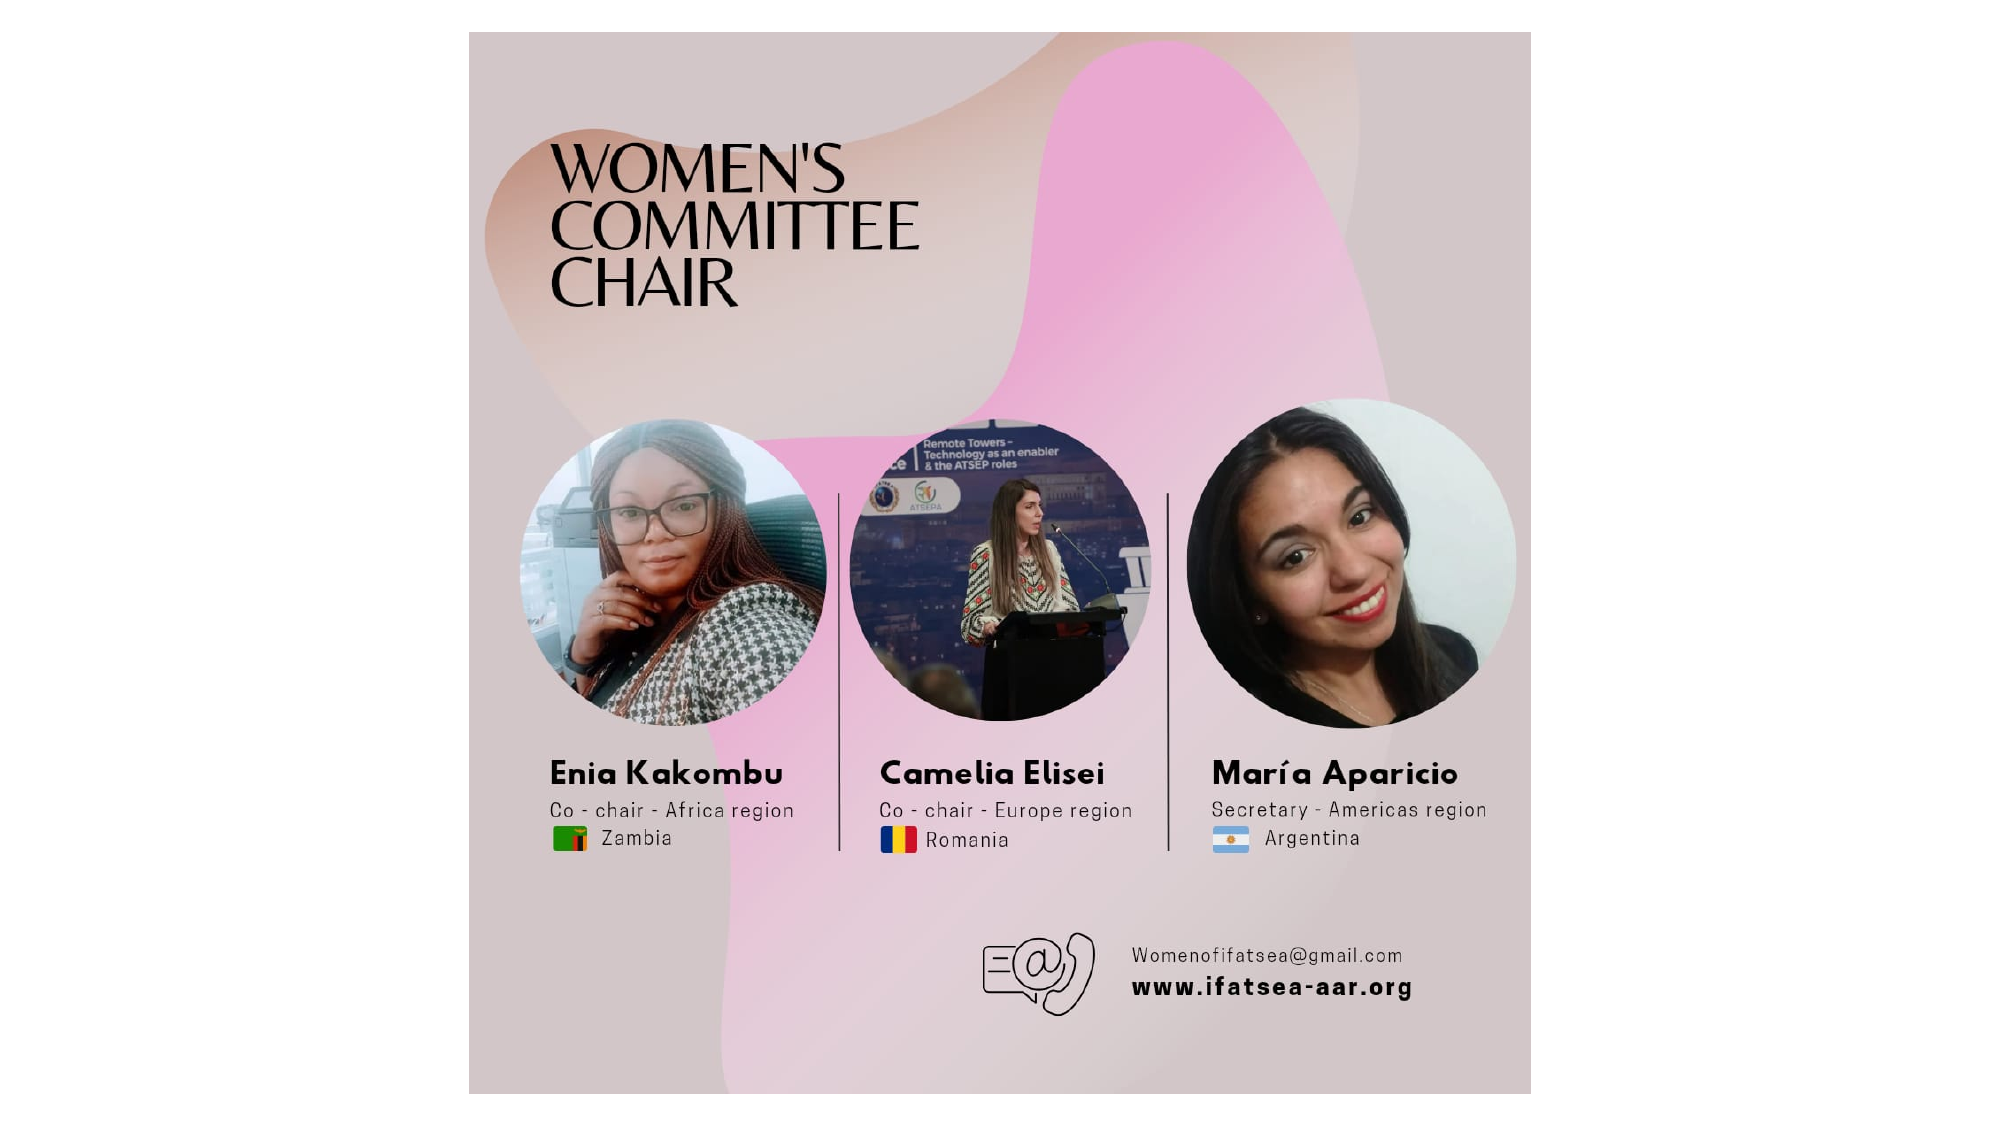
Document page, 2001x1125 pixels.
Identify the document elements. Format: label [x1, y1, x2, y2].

list [468, 31, 1532, 1094]
